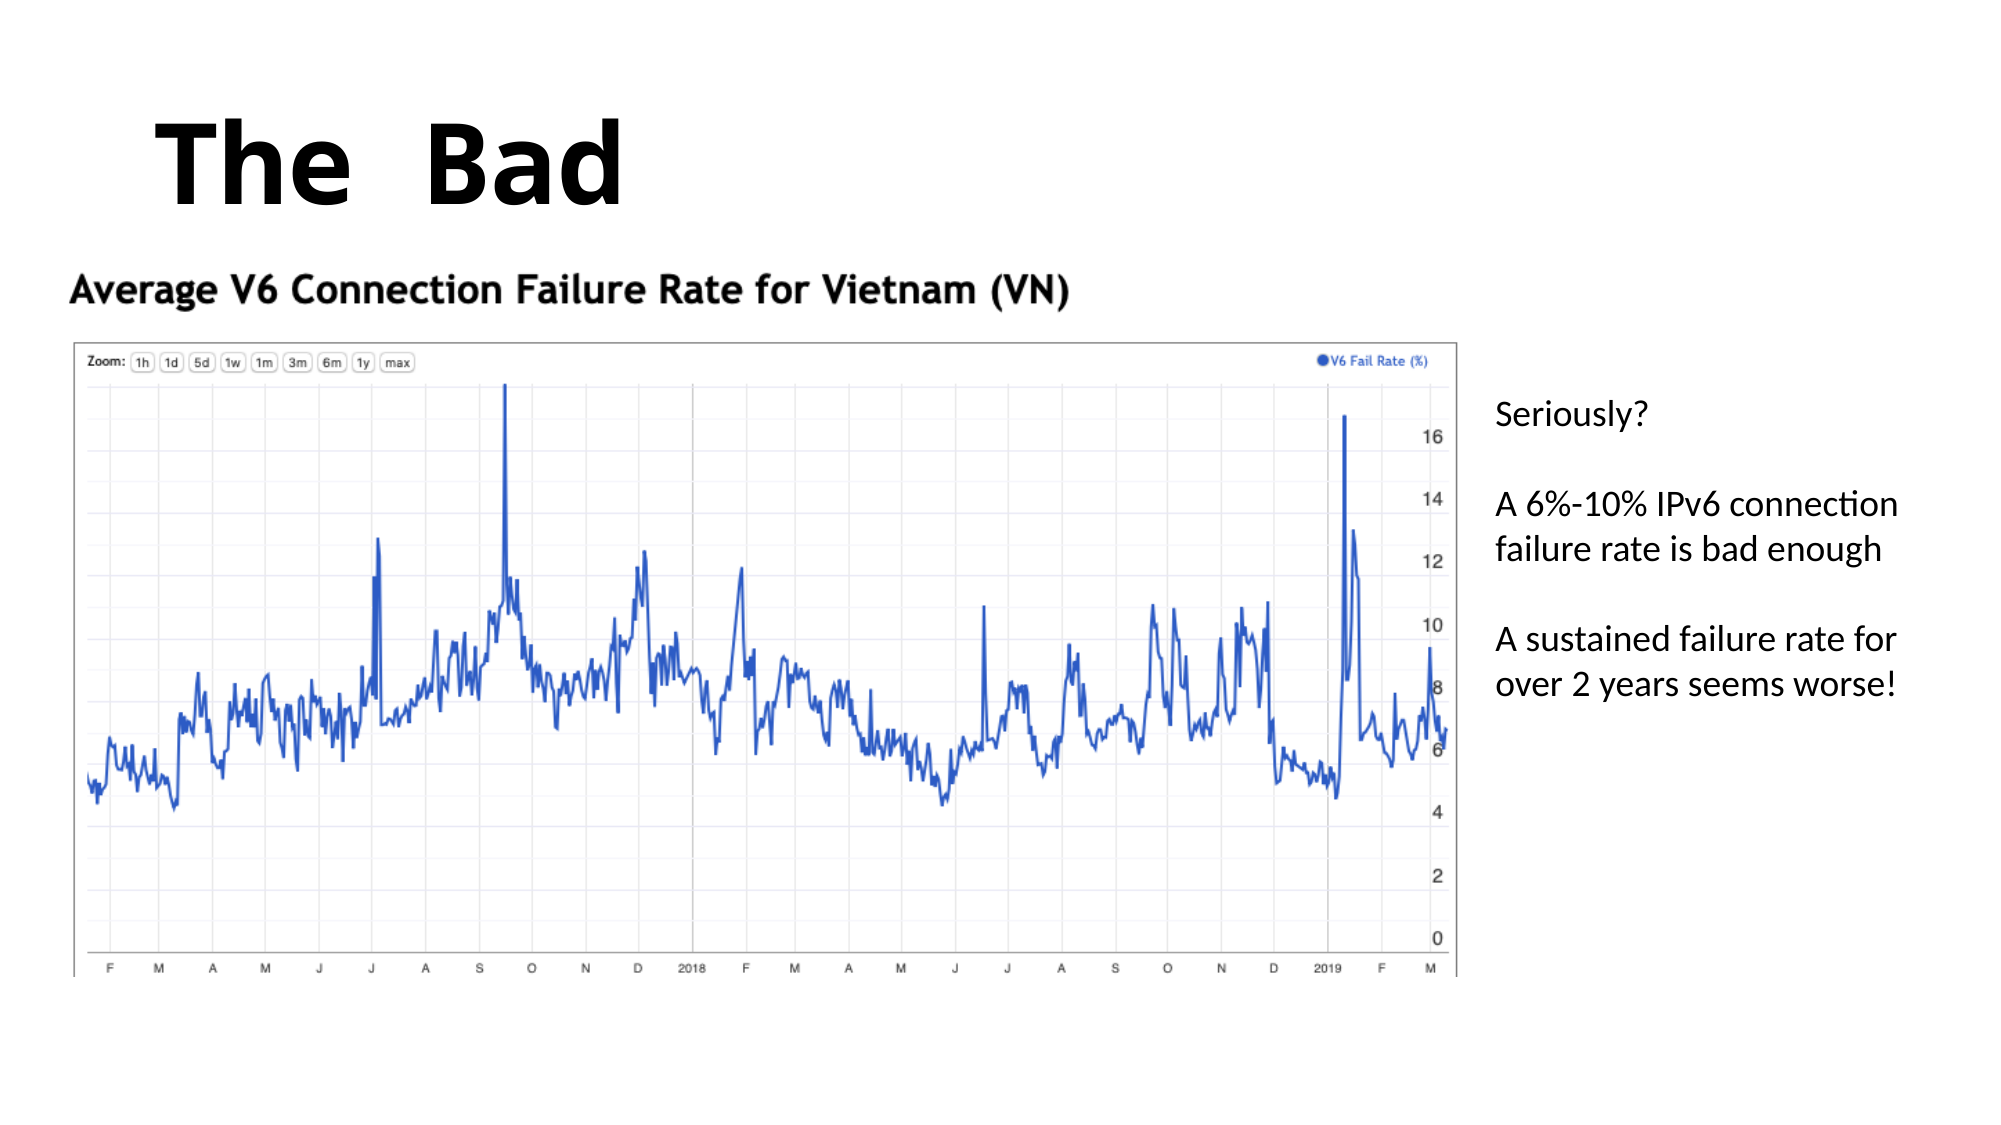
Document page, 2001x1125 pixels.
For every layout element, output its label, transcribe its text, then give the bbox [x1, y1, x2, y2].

title The Bad [137, 59, 1863, 278]
text_box Seriously? A 6%-10% IPv6 connection failure rate is bad enough A sustained failure rate for over 2 years seems worse! [1481, 381, 1959, 712]
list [64, 262, 1481, 977]
